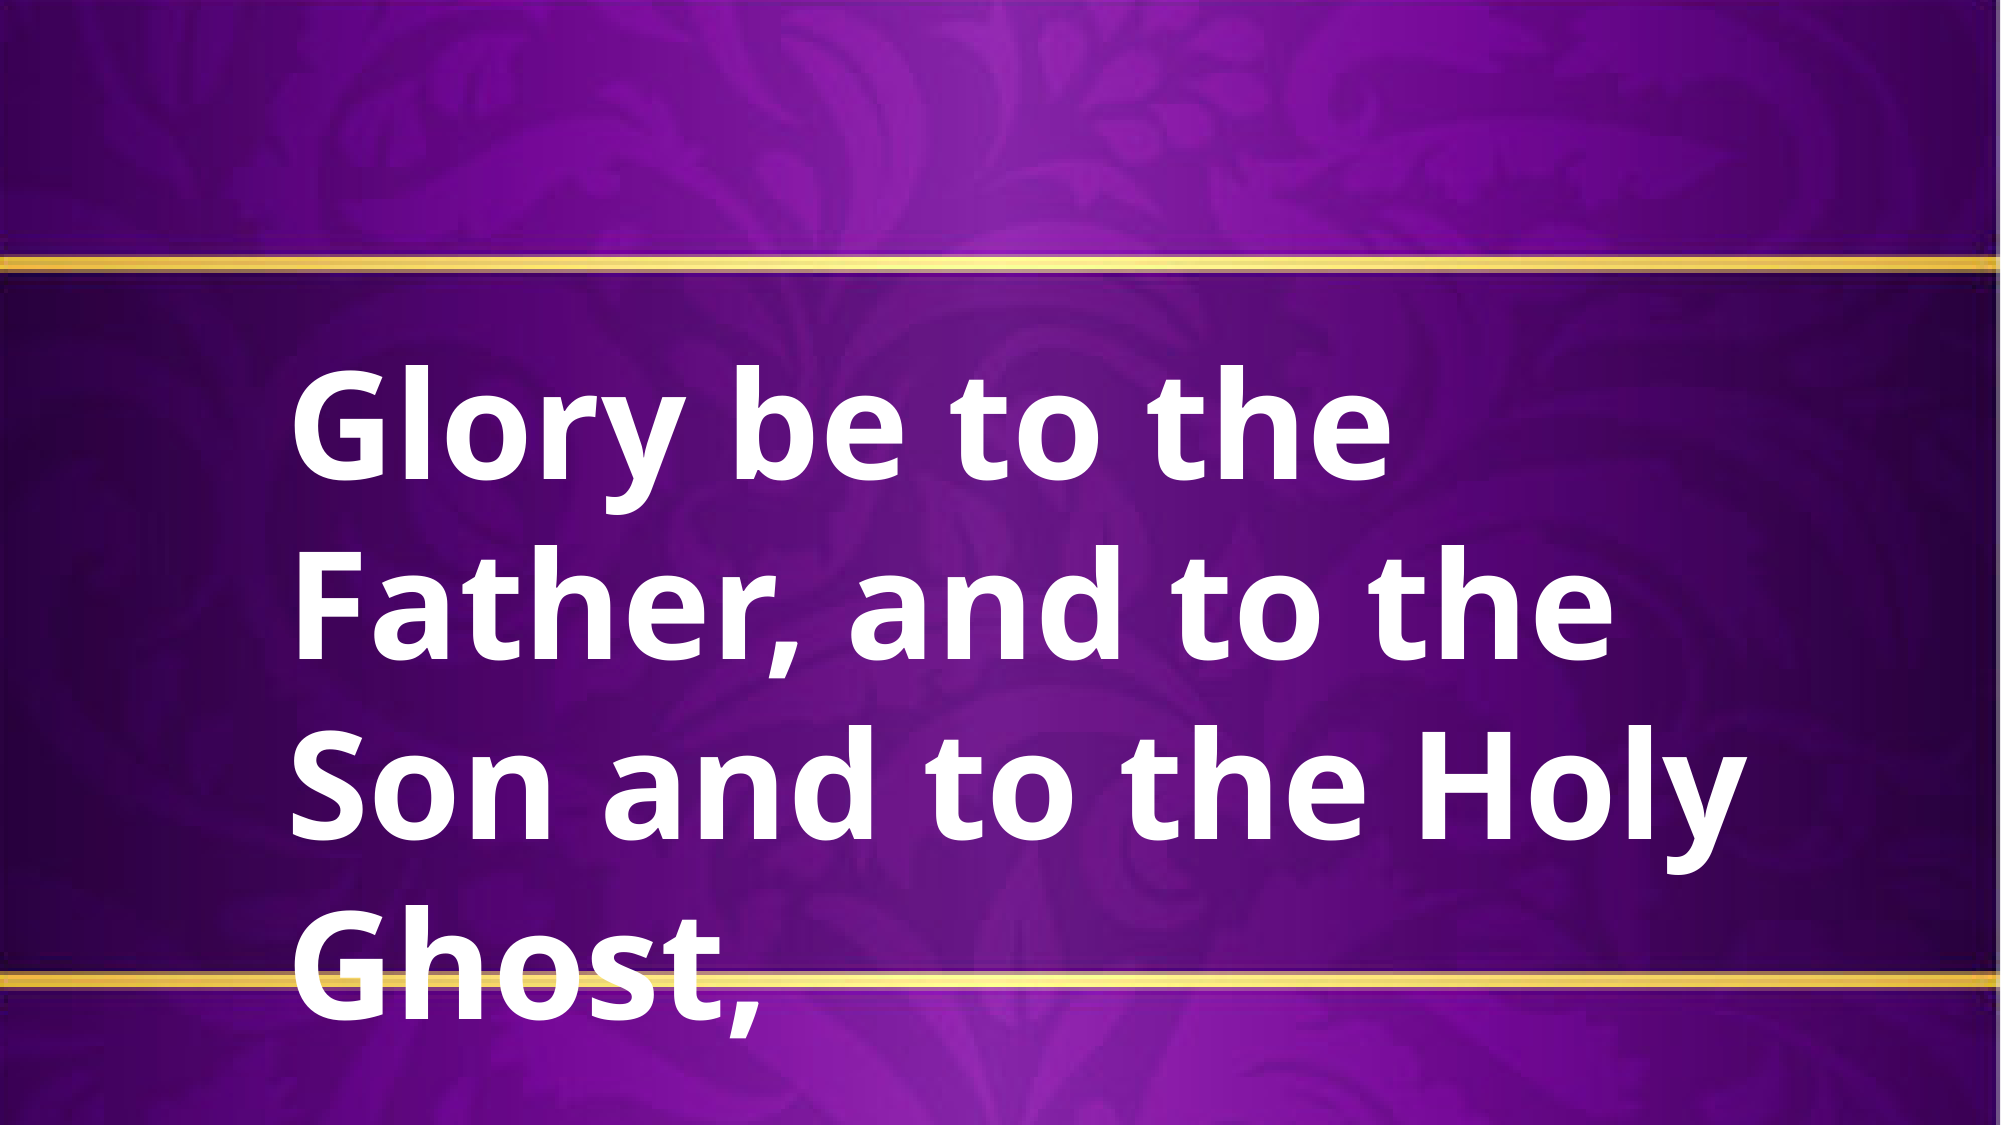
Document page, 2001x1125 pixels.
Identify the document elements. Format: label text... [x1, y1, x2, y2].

picture [0, 0, 2001, 1125]
text_box Glory be to the Father, and to the Son and to the Holy Ghost, [271, 322, 1819, 1057]
